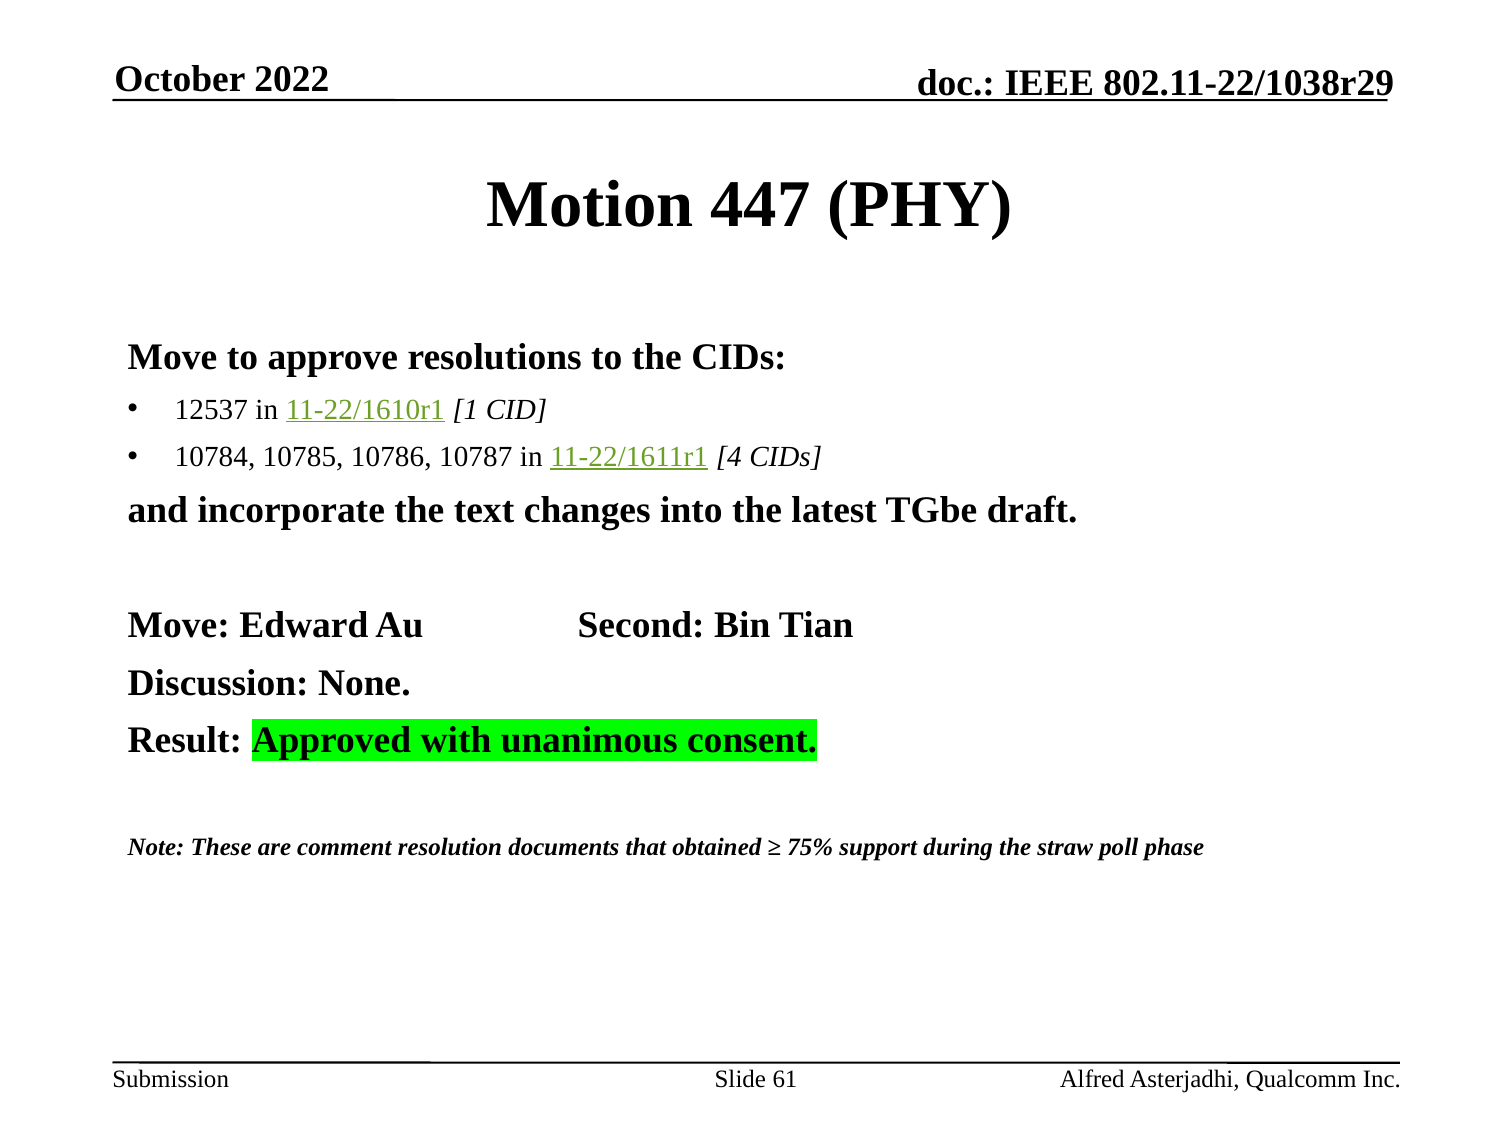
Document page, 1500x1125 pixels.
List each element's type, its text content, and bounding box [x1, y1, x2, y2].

title Motion 447 (PHY) [112, 112, 1388, 288]
list Move to approve resolutions to the CIDs: 12537 in 11-22/1610r1 [1 CID] 10784, 10785, 10786, 10787 in 11-22/1611r1 [4 CIDs] and incorporate the text changes into the latest TGbe draft. Move: Edward Au Second: Bin Tian Discussion: None. Result: Approved with unanimous consent. Note: These are comment resolution documents that obtained ≥ 75% support during the straw poll phase [112, 324, 1388, 1063]
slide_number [114, 54, 423, 100]
slide_number Slide 61 [712, 1061, 800, 1123]
footer Alfred Asterjadhi, Qualcomm Inc. [878, 1061, 1402, 1093]
